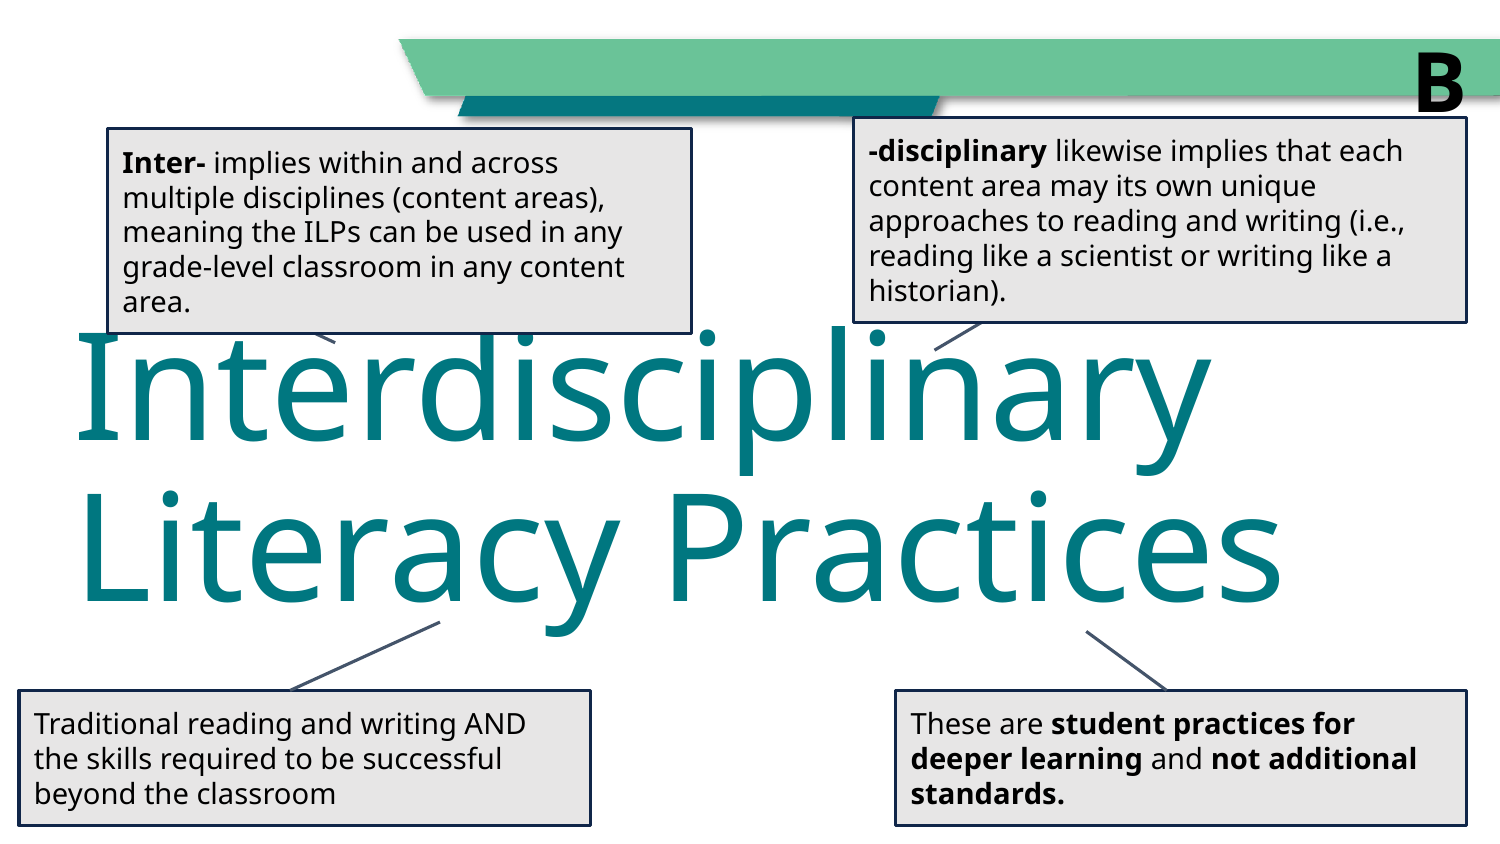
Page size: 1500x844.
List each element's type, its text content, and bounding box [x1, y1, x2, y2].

text_box Inter- implies within and across multiple disciplines (content areas), meaning the ILPs can be used in any grade-level classroom in any content area. [107, 128, 692, 334]
text_box These are student practices for deeper learning and not additional standards. [895, 690, 1467, 826]
text_box -disciplinary likewise implies that each content area may its own unique approaches to reading and writing (i.e., reading like a scientist or writing like a historian). [853, 117, 1467, 323]
text_box B [1396, 21, 1476, 137]
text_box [289, 621, 441, 691]
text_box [1085, 631, 1167, 691]
picture [0, 0, 1500, 844]
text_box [168, 265, 336, 343]
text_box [934, 289, 1038, 351]
title Interdisciplinary Literacy Practices [62, 390, 1438, 554]
text_box Traditional reading and writing AND the skills required to be successful beyond the classroom [18, 690, 591, 826]
